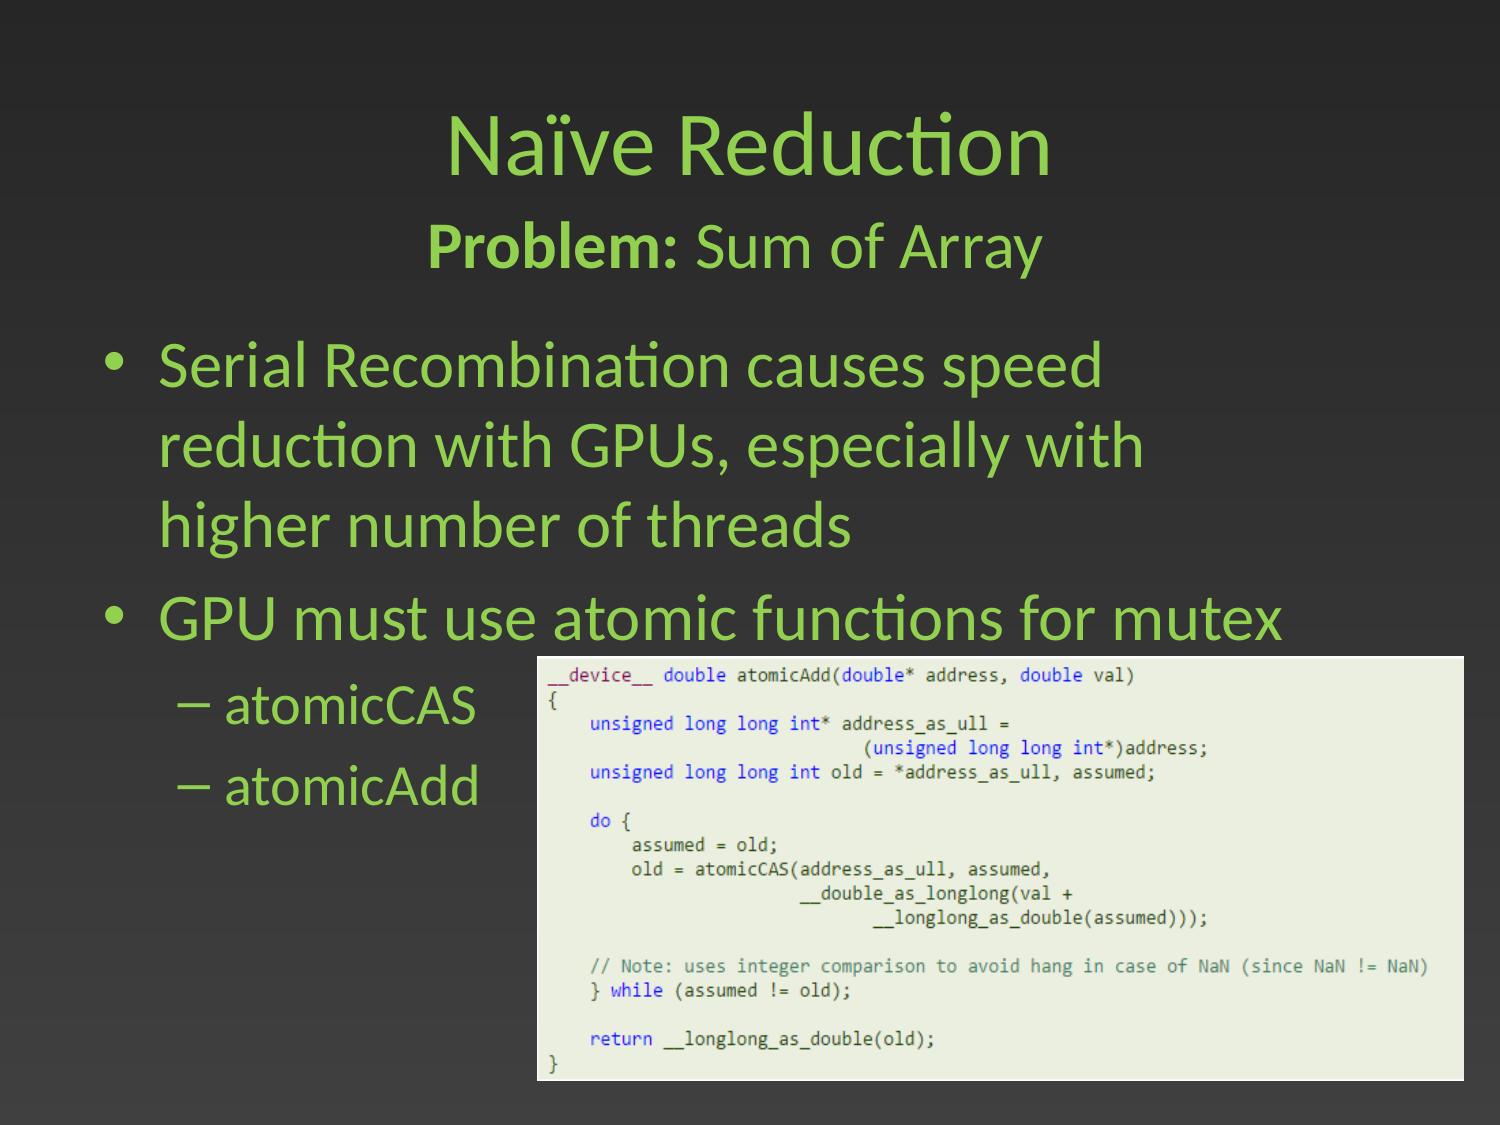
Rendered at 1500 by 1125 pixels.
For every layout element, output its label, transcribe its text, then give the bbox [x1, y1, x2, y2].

picture [537, 656, 1465, 1081]
text_box Problem: Sum of Array [412, 194, 1500, 290]
text_box Serial Recombination causes speed reduction with GPUs, especially with higher number of threads GPU must use atomic functions for mutex atomicCAS atomicAdd [87, 312, 1338, 1000]
title Naïve Reduction [75, 45, 1425, 233]
